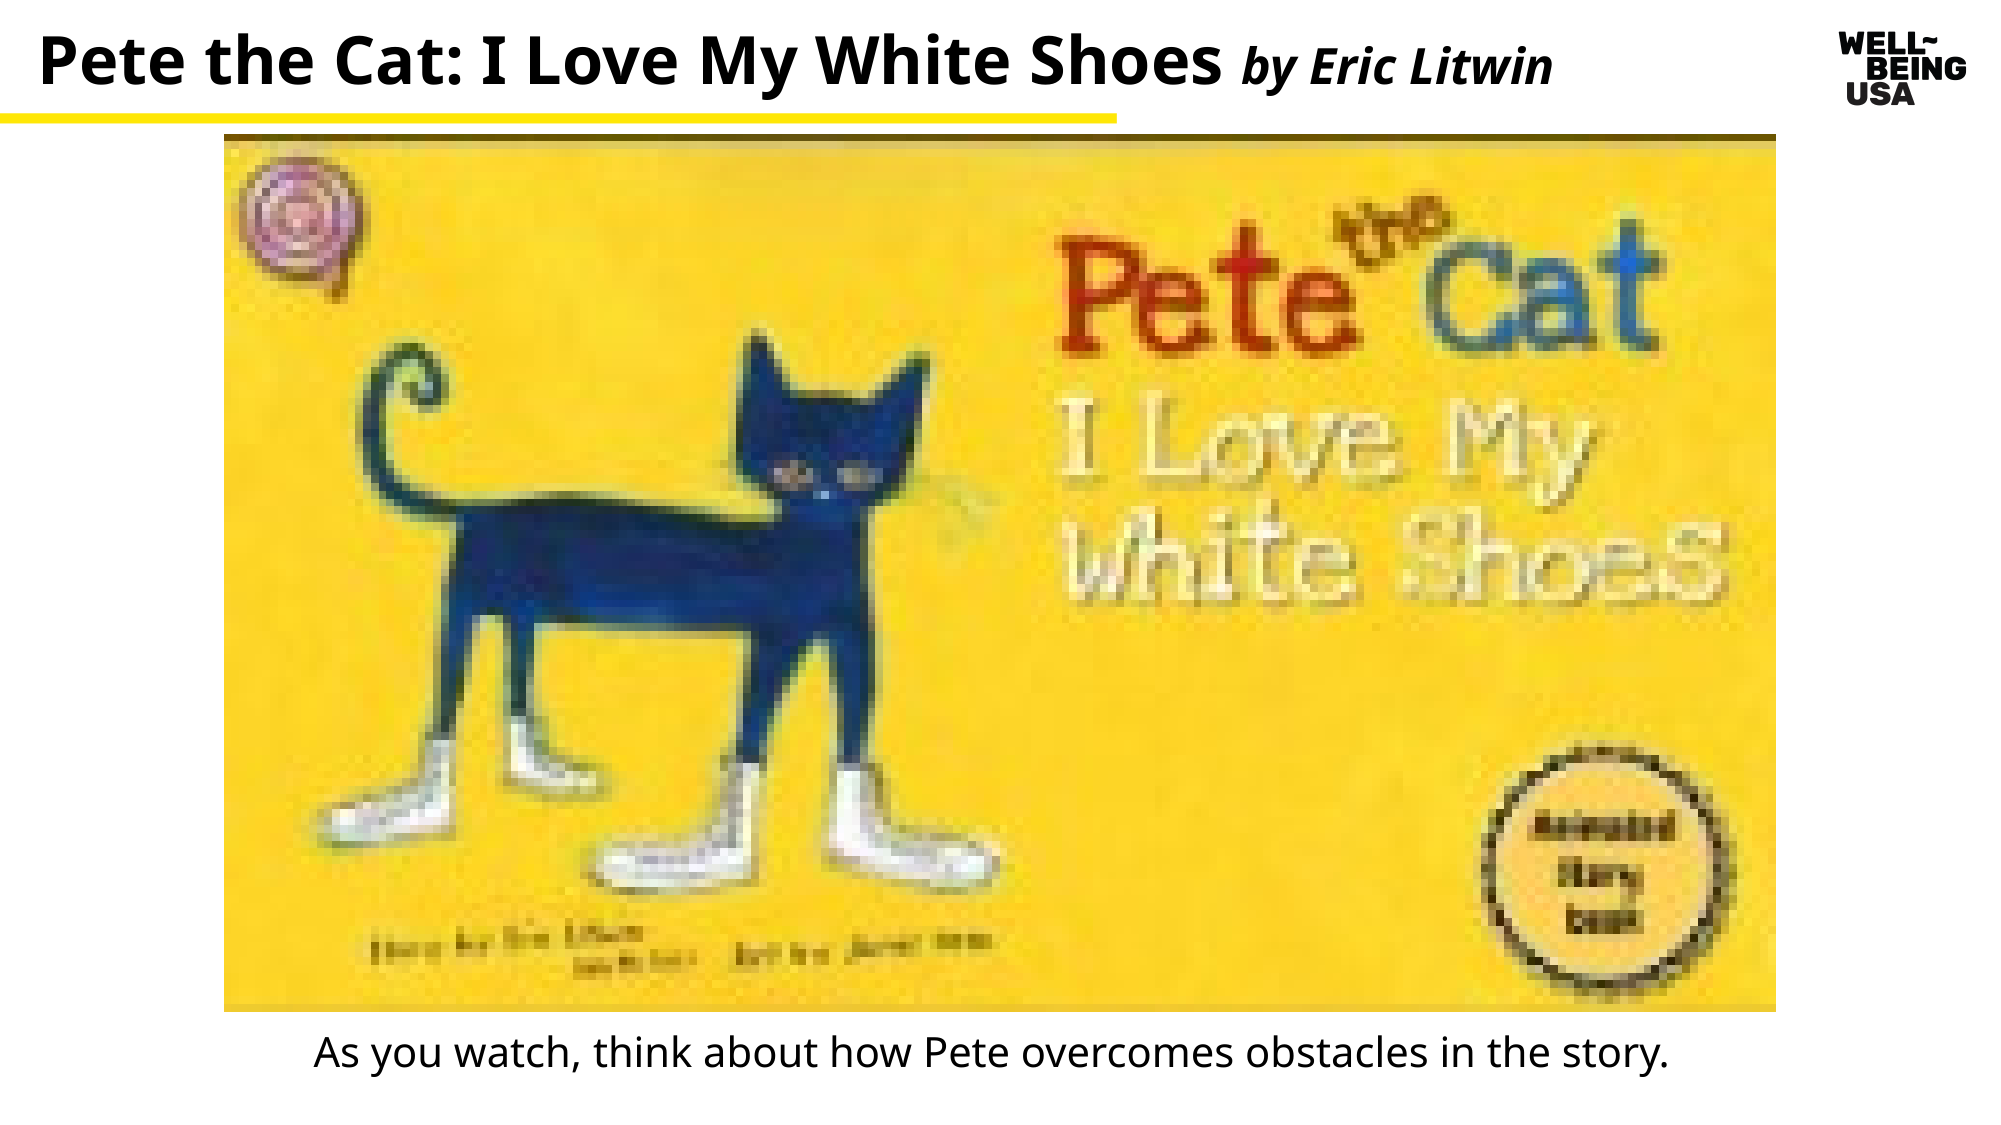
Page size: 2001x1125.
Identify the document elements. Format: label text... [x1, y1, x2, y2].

text_box Pete the Cat: I Love My White Shoes by Eric Litwin [22, 10, 1796, 106]
picture [0, 106, 1120, 129]
picture [1828, 18, 1979, 119]
picture [224, 134, 1776, 1012]
text_box As you watch, think about how Pete overcomes obstacles in the story. [298, 1017, 1942, 1083]
